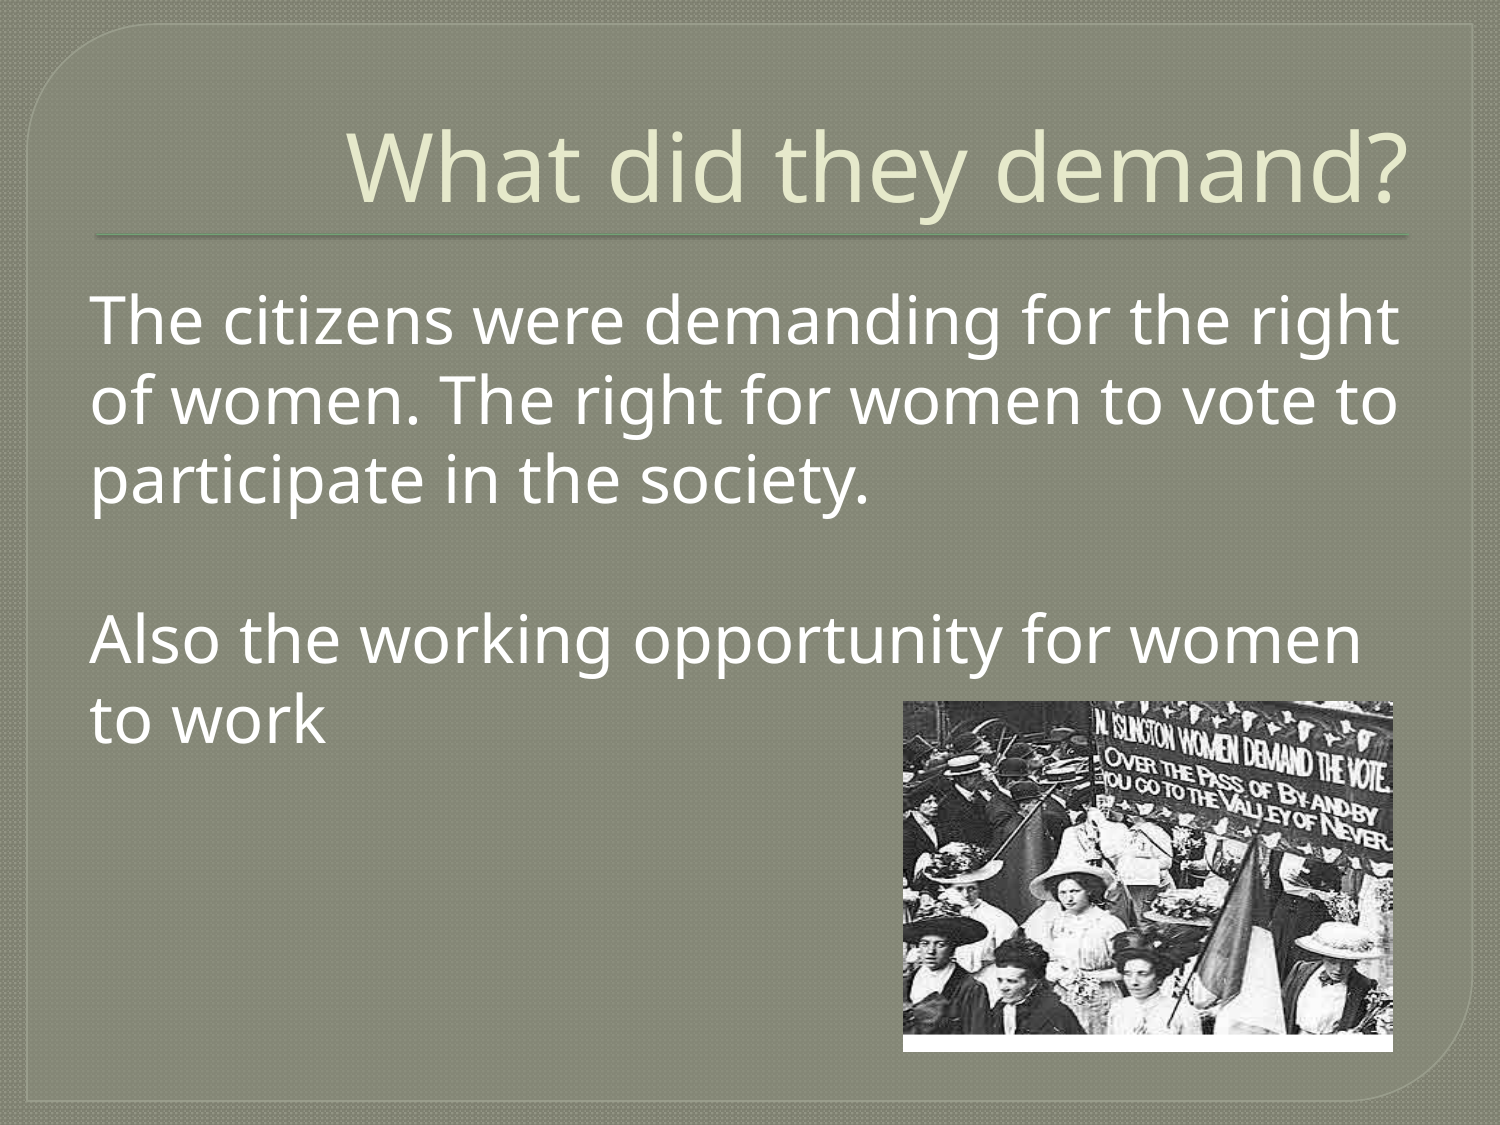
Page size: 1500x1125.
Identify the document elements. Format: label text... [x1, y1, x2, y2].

title What did they demand? [75, 41, 1425, 230]
list The citizens were demanding for the right of women. The right for women to vote to participate in the society. Also the working opportunity for women to work [75, 270, 1425, 1013]
picture [903, 701, 1394, 1052]
